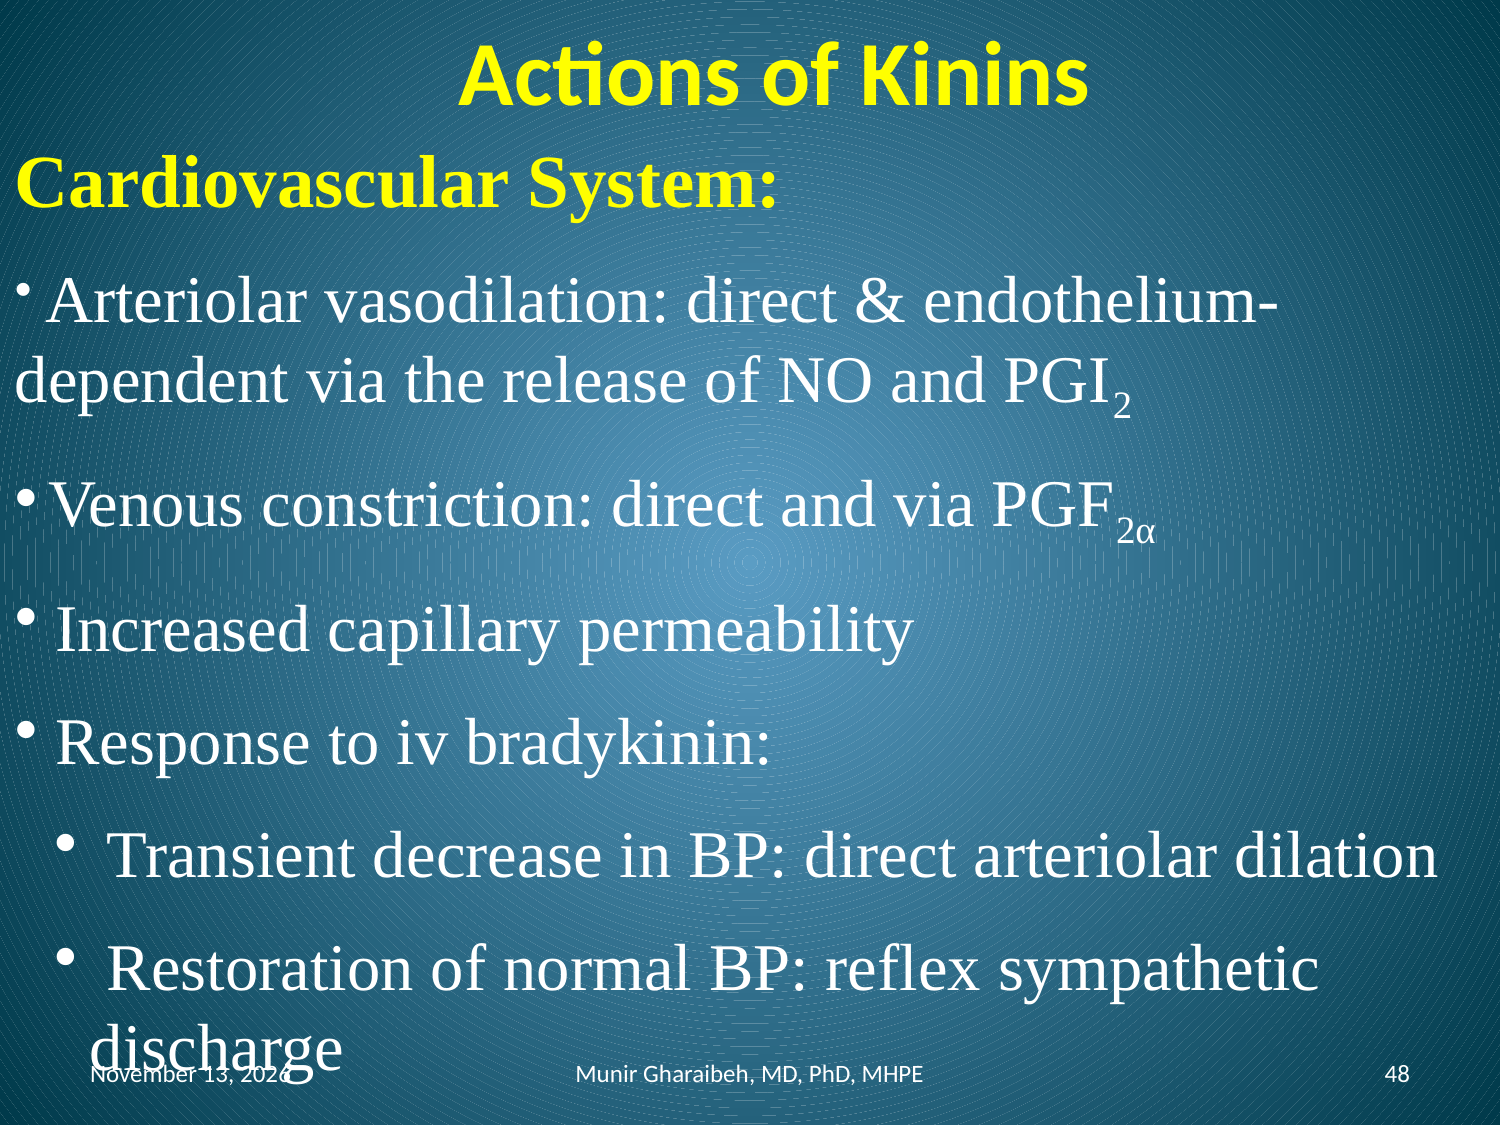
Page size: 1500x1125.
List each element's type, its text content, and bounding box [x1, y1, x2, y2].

footer Munir Gharaibeh, MD, PhD, MHPE [512, 1042, 988, 1103]
text_box Cardiovascular System: Arteriolar vasodilation: direct & endothelium-dependent via the release of NO and PGI2 Venous constriction: direct and via PGF2α Increased capillary permeability Response to iv bradykinin: Transient decrease in BP: direct arteriolar dilation Restoration of normal BP: reflex sympathetic discharge [0, 125, 1500, 1125]
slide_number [75, 1042, 425, 1103]
title Actions of Kinins [99, 0, 1450, 125]
slide_number 48 [1074, 1042, 1425, 1103]
